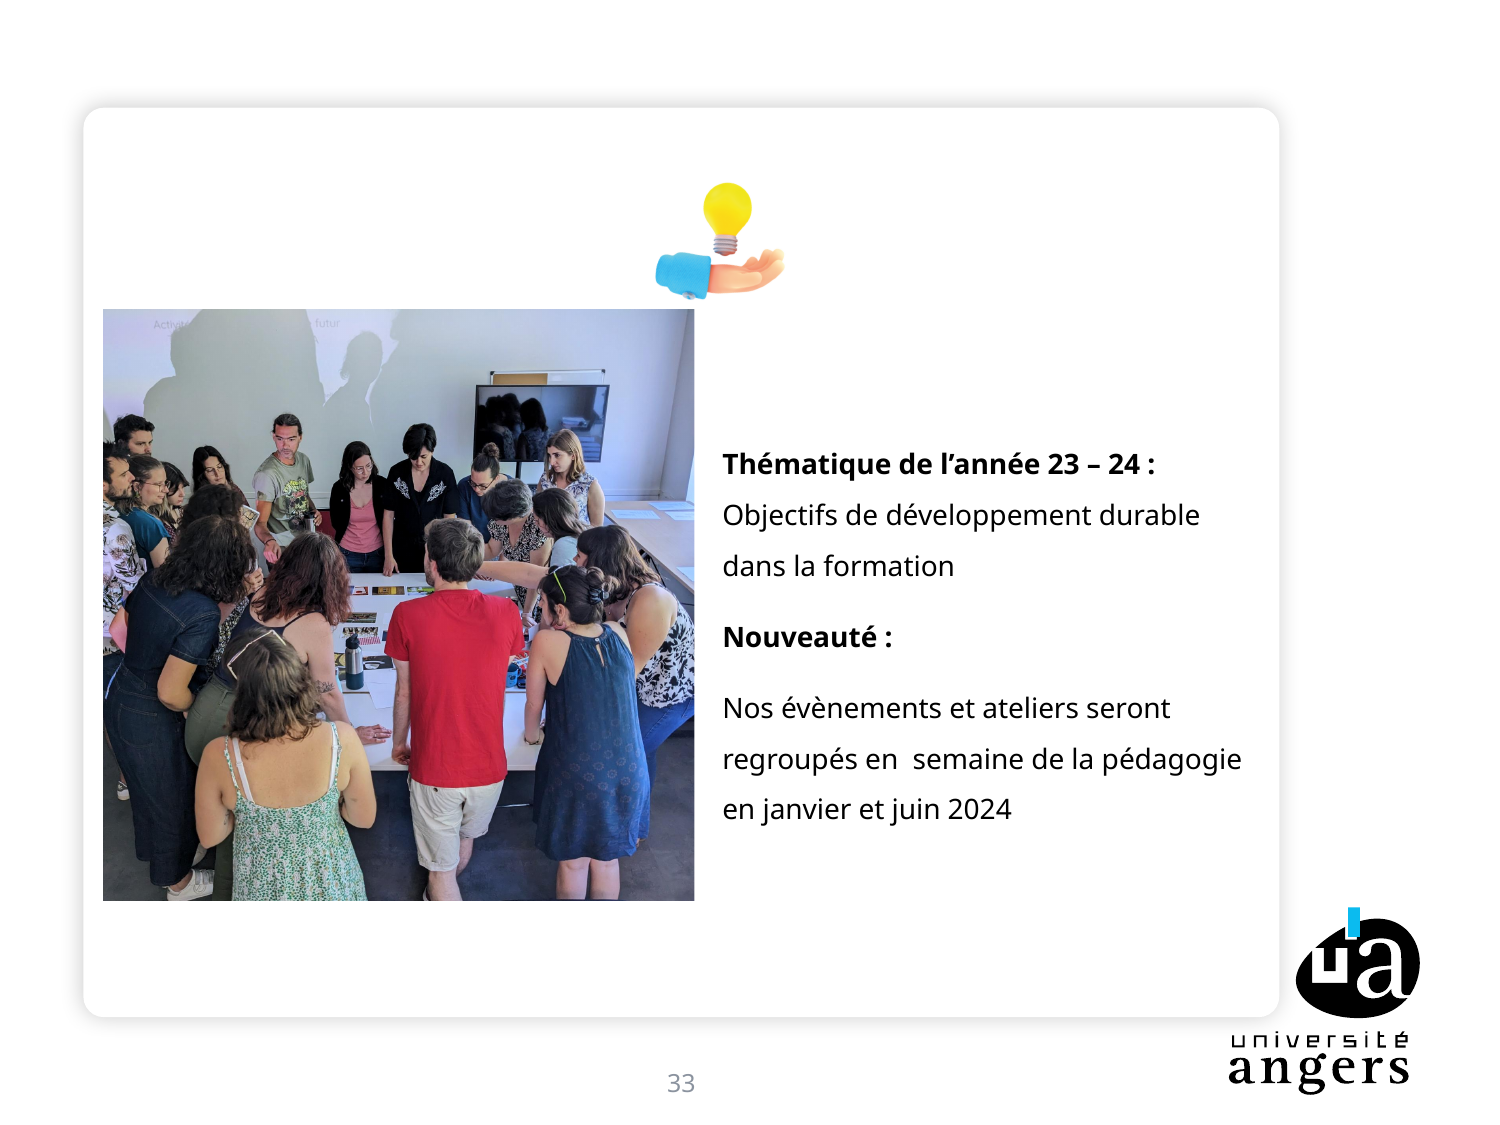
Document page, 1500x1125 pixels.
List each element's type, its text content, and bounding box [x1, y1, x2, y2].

picture [103, 168, 805, 901]
list Thématique de l’année 23 – 24 : Objectifs de développement durable dans la formation Nouveauté : Nos évènements et ateliers seront regroupés en semaine de la pédagogie en janvier et juin 2024 [707, 422, 1259, 868]
slide_number 33 [83, 1058, 1280, 1112]
